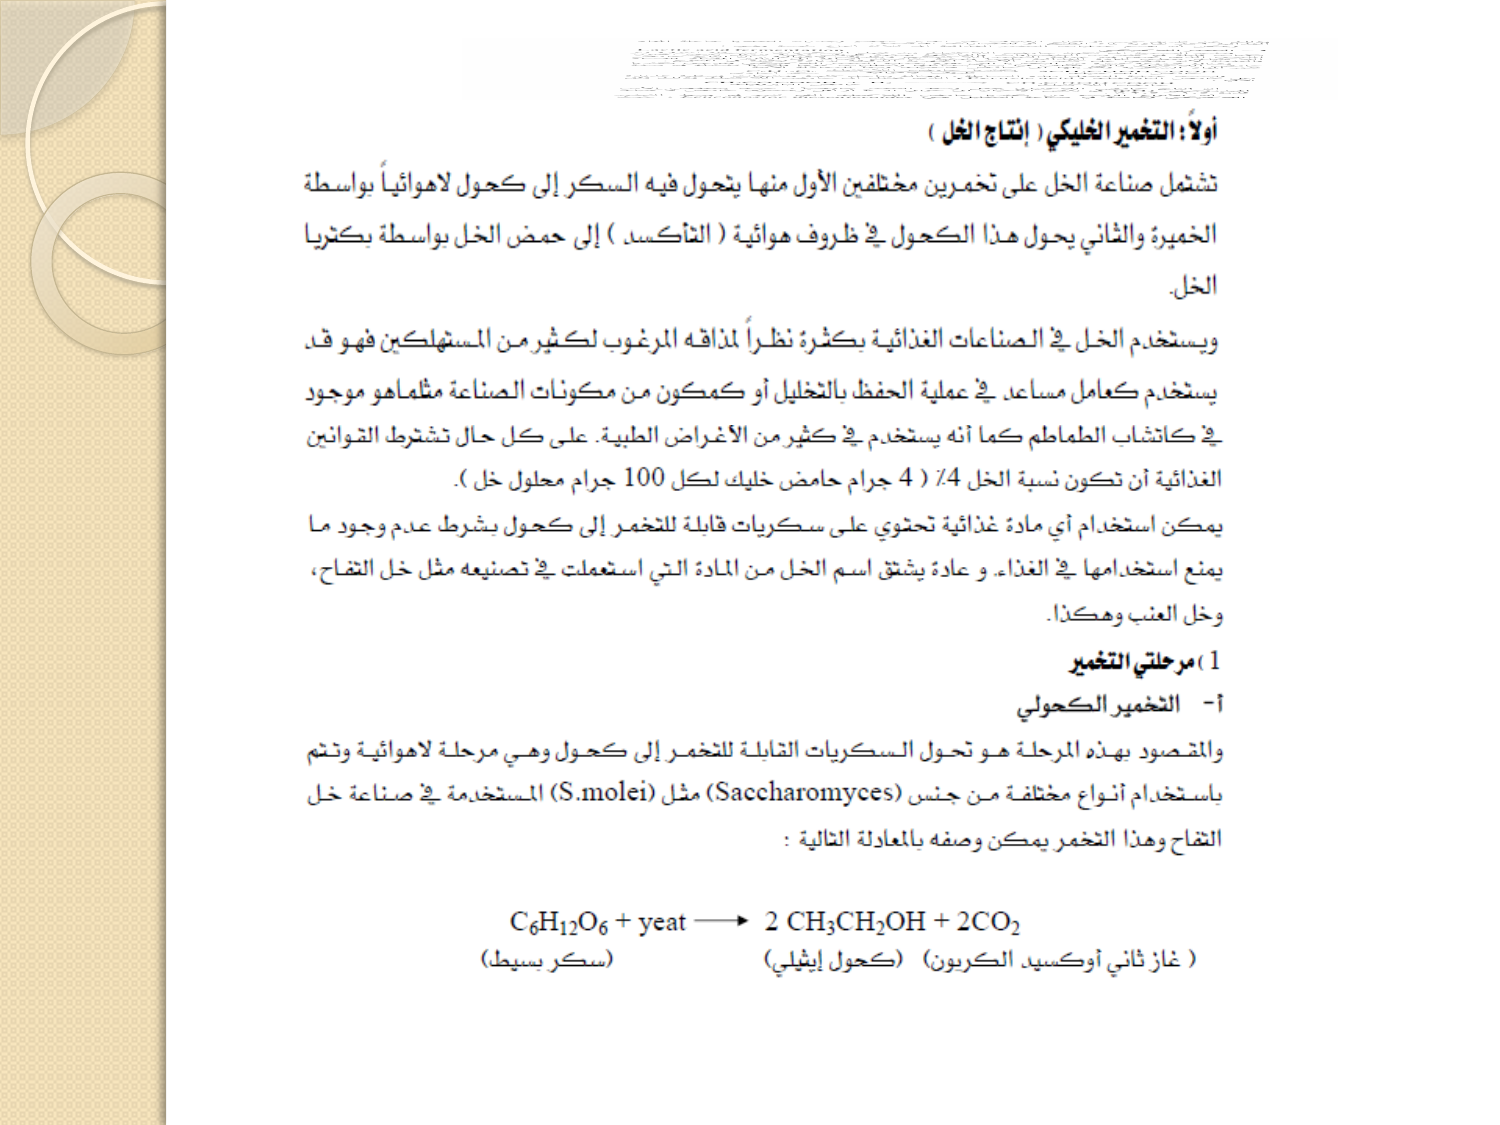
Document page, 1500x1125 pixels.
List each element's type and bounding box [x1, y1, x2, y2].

list [274, 87, 1290, 451]
picture [462, 38, 1338, 101]
picture [287, 424, 1263, 1001]
